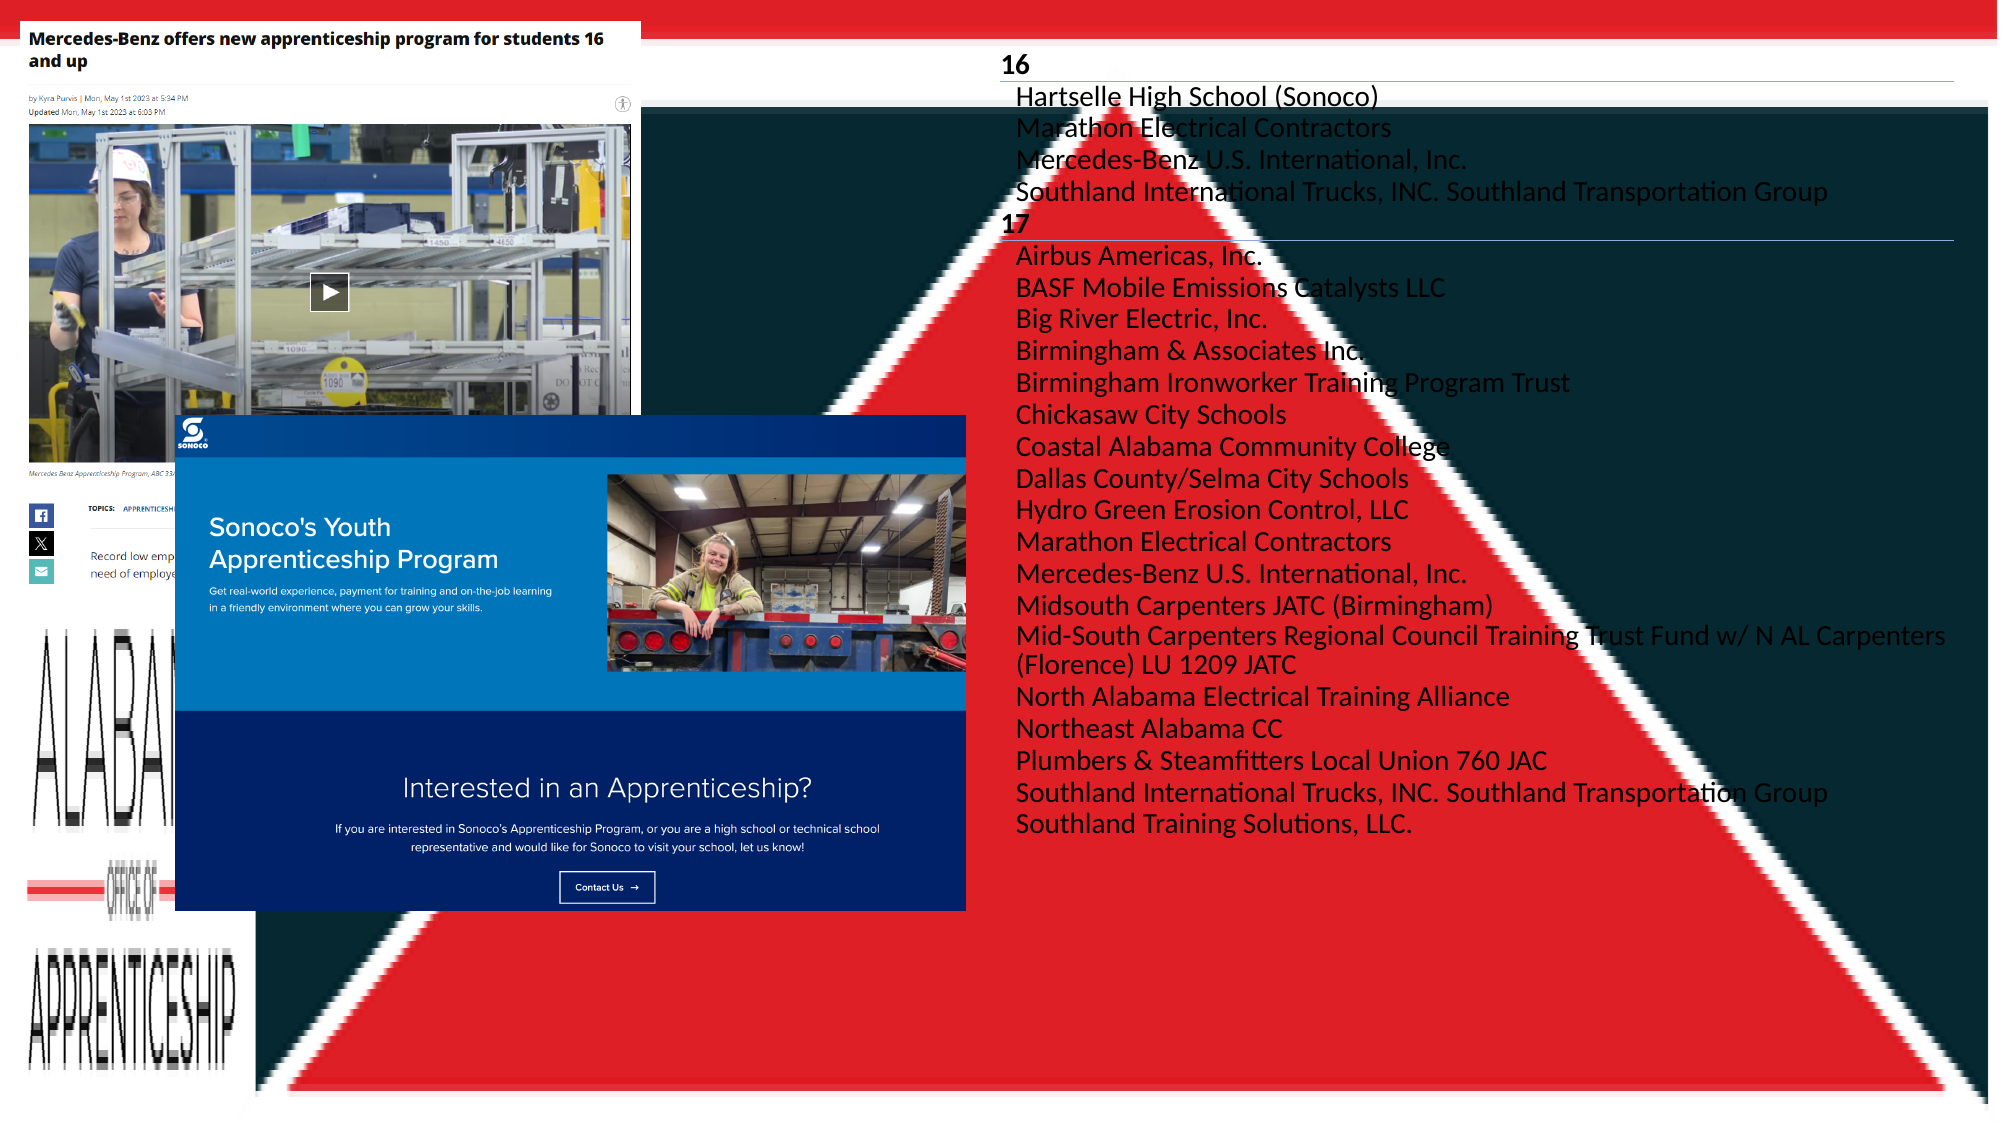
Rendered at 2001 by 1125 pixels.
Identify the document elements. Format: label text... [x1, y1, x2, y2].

table_cell Southland Training Solutions, LLC. [1000, 809, 1954, 841]
table_cell Mercedes-Benz U.S. International, Inc. [1000, 145, 1954, 177]
table_cell Coastal Alabama Community College [1000, 432, 1954, 463]
table_cell Airbus Americas, Inc. [1000, 241, 1954, 272]
table_cell Midsouth Carpenters JATC (Birmingham) [1000, 591, 1954, 623]
table_cell Southland International Trucks, INC. Southland Transportation Group [1000, 777, 1954, 809]
table_cell Dallas County/Selma City Schools [1000, 463, 1954, 495]
table_cell Birmingham Ironworker Training Program Trust [1000, 368, 1954, 400]
table_cell Plumbers & Steamfitters Local Union 760 JAC [1000, 746, 1954, 777]
table_cell Mercedes-Benz U.S. International, Inc. [1000, 559, 1954, 591]
table_cell Marathon Electrical Contractors [1000, 527, 1954, 559]
table_cell Hartselle High School (Sonoco) [1000, 82, 1954, 113]
table_cell Southland International Trucks, INC. Southland Transportation Group [1000, 177, 1954, 209]
table_cell BASF Mobile Emissions Catalysts LLC [1000, 272, 1954, 304]
table_cell Marathon Electrical Contractors [1000, 113, 1954, 145]
table_cell 17 [1000, 209, 1954, 240]
picture [0, 0, 2001, 1125]
table_cell Chickasaw City Schools [1000, 400, 1954, 432]
table_cell Mid-South Carpenters Regional Council Training Trust Fund w/ N AL Carpenters (Florence) LU 1209 JATC [1000, 623, 1954, 682]
table_cell Hydro Green Erosion Control, LLC [1000, 495, 1954, 527]
table_cell Northeast Alabama CC [1000, 714, 1954, 746]
table_cell Birmingham & Associates Inc. [1000, 336, 1954, 368]
table_cell North Alabama Electrical Training Alliance [1000, 682, 1954, 714]
table_header 16 [1000, 50, 1954, 81]
table_cell Big River Electric, Inc. [1000, 304, 1954, 336]
